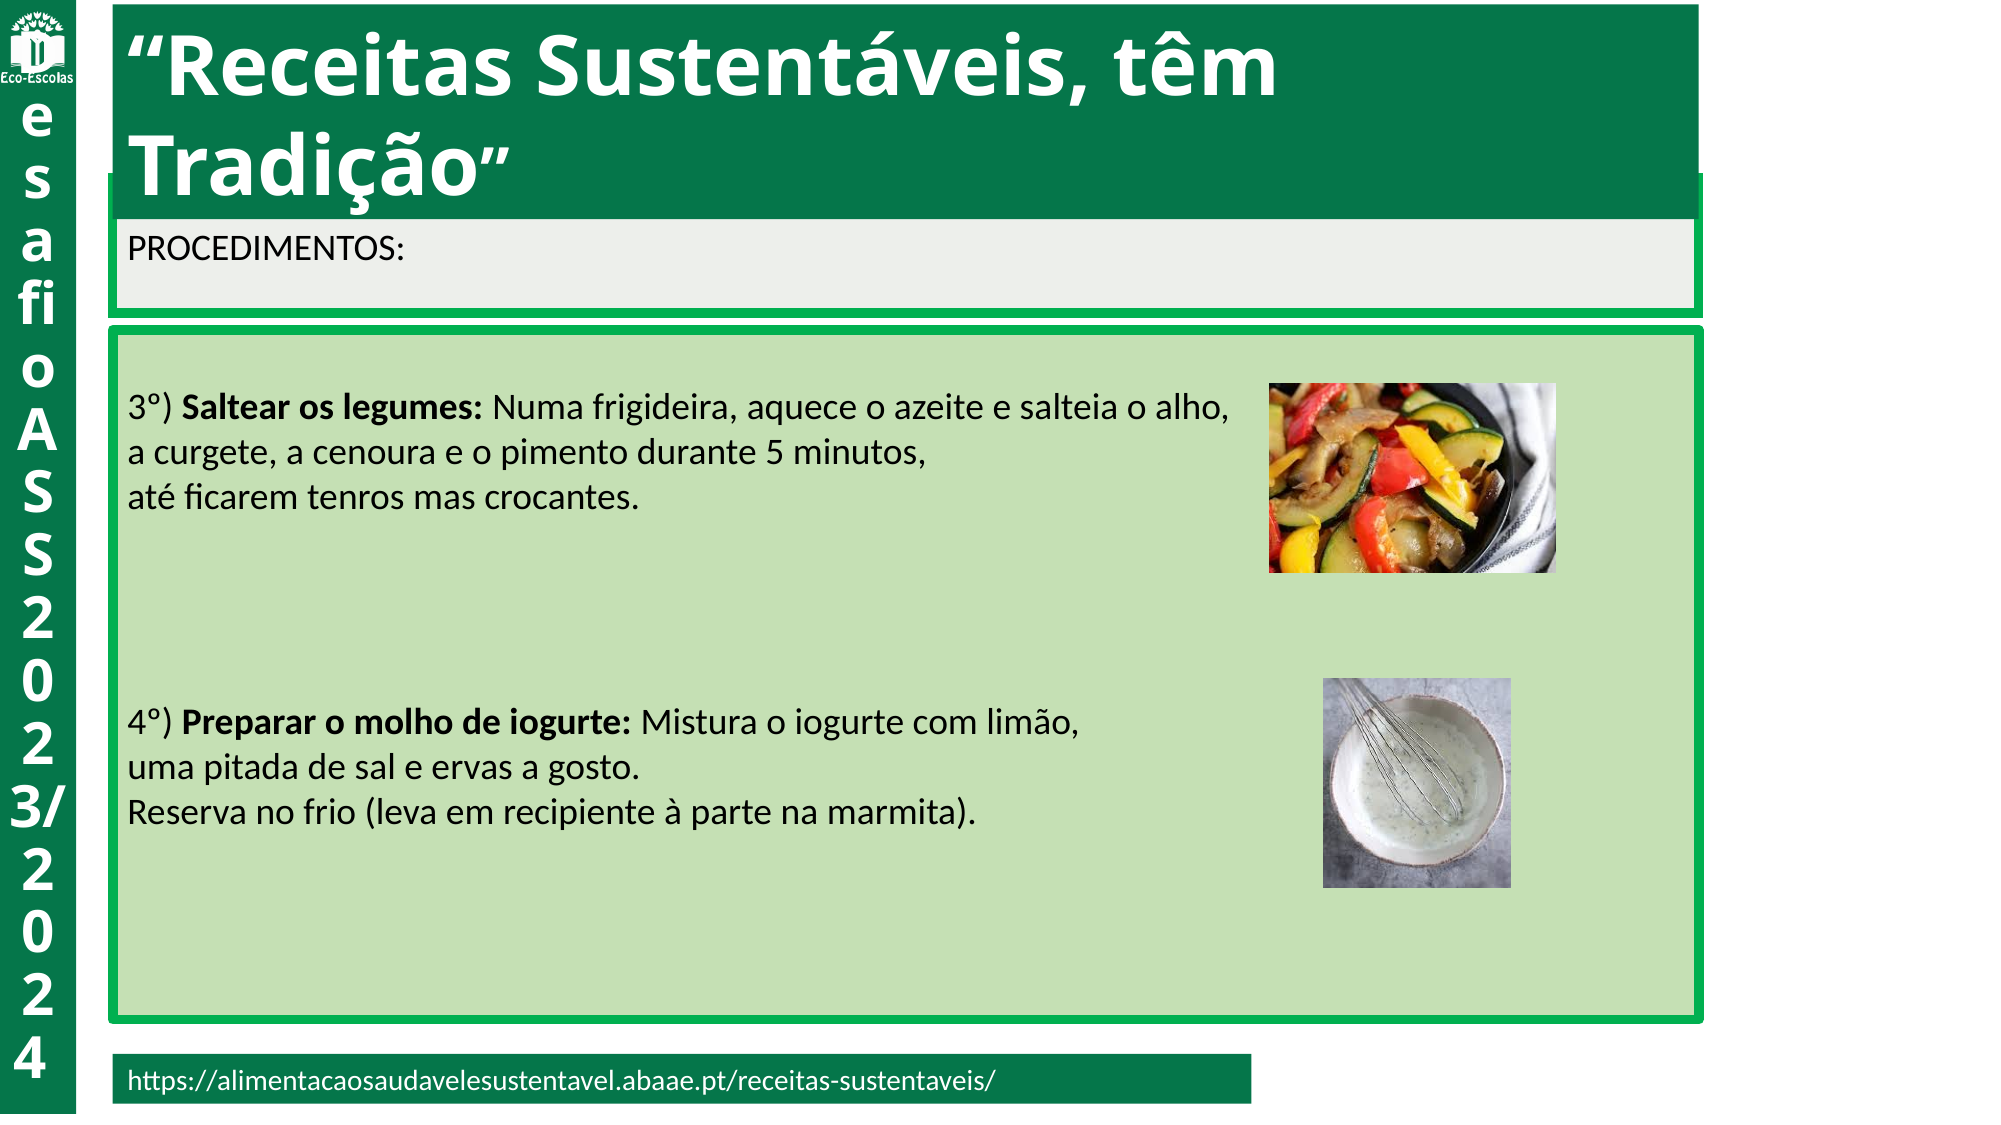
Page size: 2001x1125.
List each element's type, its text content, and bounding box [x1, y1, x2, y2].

picture [1322, 678, 1511, 888]
text_box PROCEDIMENTOS: [112, 176, 1700, 314]
picture [1269, 383, 1556, 573]
title Desafio ASS 2023/2024 [0, 0, 77, 1114]
text_box “Receitas Sustentáveis, têm Tradição” [112, 4, 1699, 220]
picture [1, 11, 73, 83]
text_box 3º) Saltear os legumes: Numa frigideira, aquece o azeite e salteia o alho, a curgete, a cenoura e o pimento durante 5 minutos, até ficarem tenros mas crocantes. 4º) Preparar o molho de iogurte: Mistura o iogurte com limão, uma pitada de sal e ervas a gosto. Reserva no frio (leva em recipiente à parte na marmita). [112, 329, 1699, 1020]
text_box https://alimentacaosaudavelesustentavel.abaae.pt/receitas-sustentaveis/ [112, 1053, 1252, 1104]
